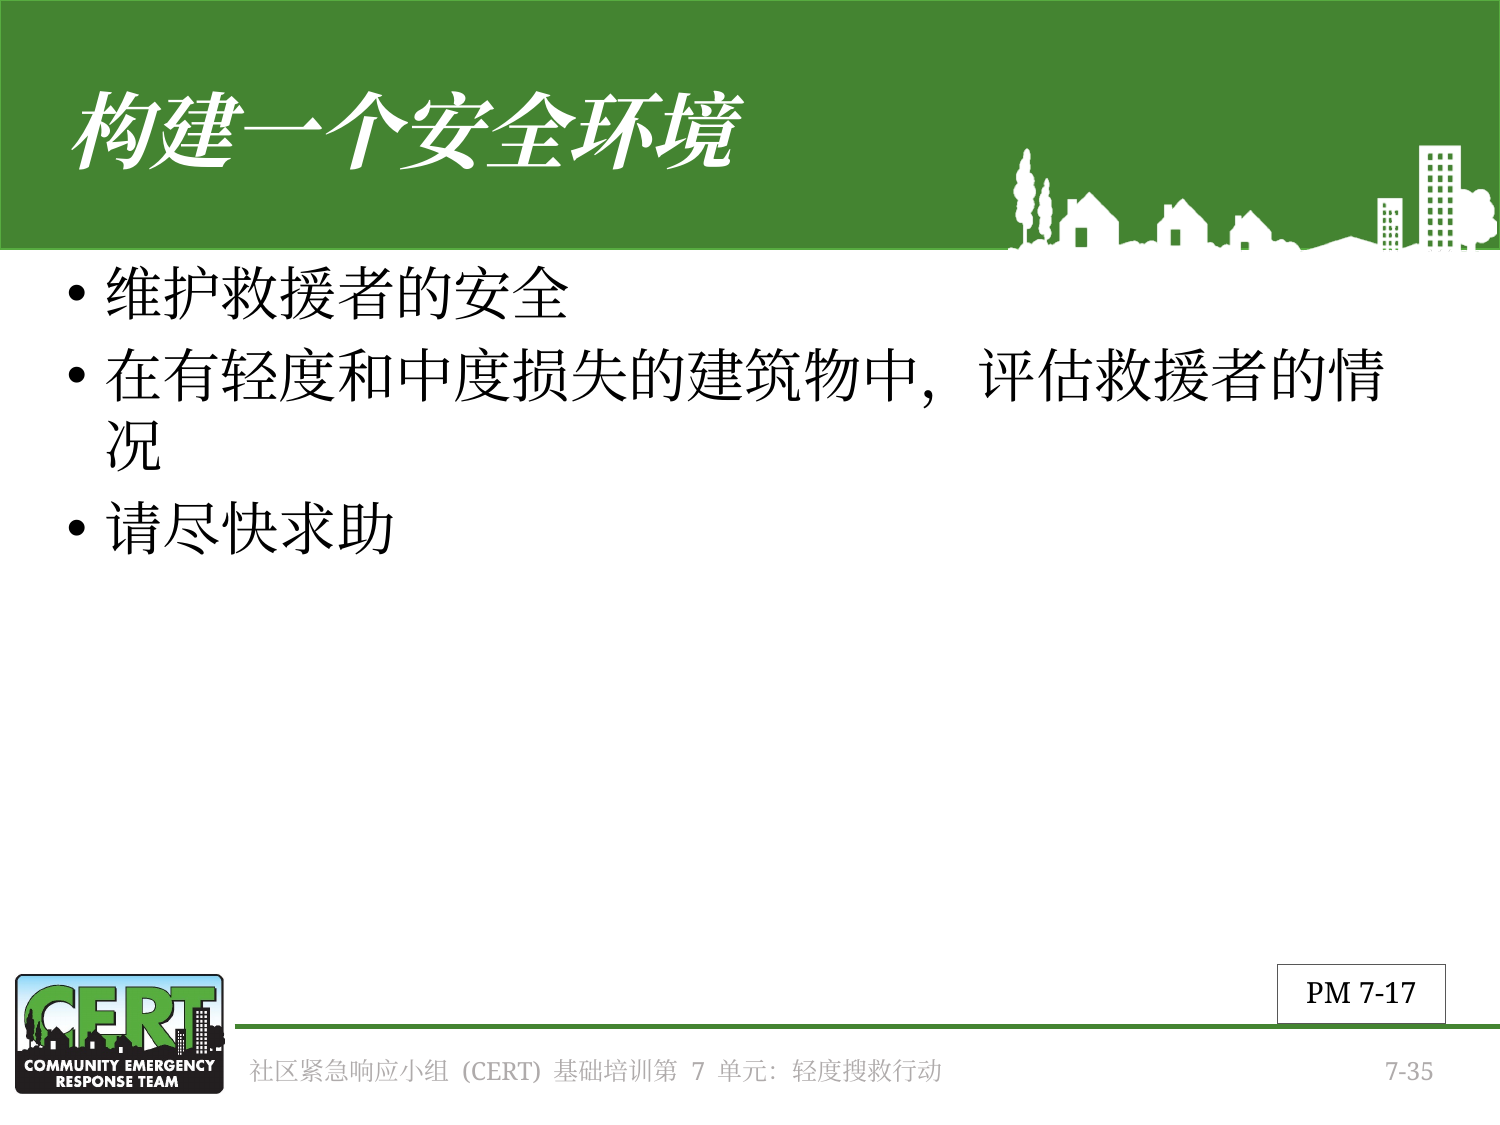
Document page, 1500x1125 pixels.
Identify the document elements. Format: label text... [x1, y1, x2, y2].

picture [14, 973, 225, 1094]
list 维护救援者的安全 在有轻度和中度损失的建筑物中，评估救援者的情况 请尽快求助 [51, 249, 1449, 1034]
list PM 7-17 [1277, 964, 1446, 1024]
list 7-35 [1153, 1047, 1450, 1098]
picture [1005, 138, 1500, 252]
list 社区紧急响应小组 (CERT) 基础培训第 7 单元：轻度搜救行动 [234, 1047, 1005, 1098]
title 构建一个安全环境 [51, 52, 1005, 220]
